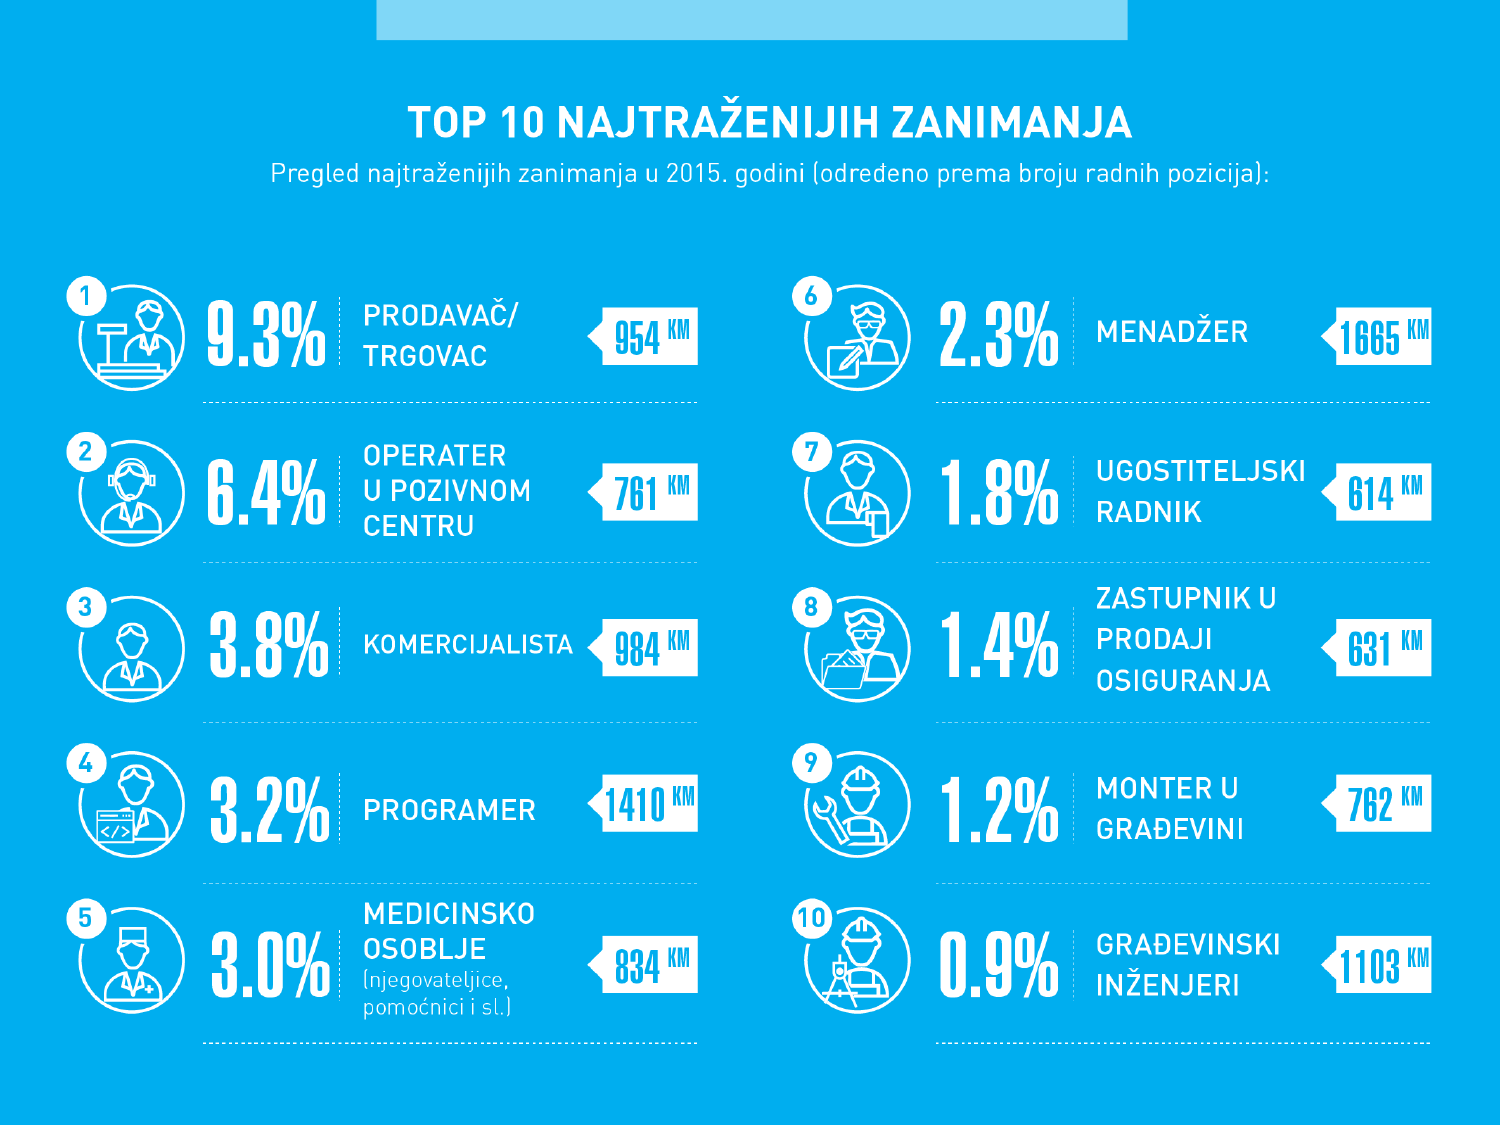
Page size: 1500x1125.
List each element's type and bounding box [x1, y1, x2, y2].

picture [472, 346, 485, 365]
picture [972, 832, 979, 842]
picture [242, 667, 249, 677]
picture [453, 480, 467, 500]
picture [213, 932, 236, 997]
picture [1191, 934, 1205, 954]
picture [458, 305, 471, 325]
picture [984, 613, 1013, 676]
picture [1116, 502, 1131, 521]
picture [1200, 670, 1215, 690]
picture [118, 765, 154, 805]
picture [972, 987, 979, 997]
picture [1128, 975, 1139, 995]
picture [1156, 629, 1169, 648]
picture [805, 752, 910, 857]
picture [1219, 819, 1232, 838]
picture [1197, 778, 1210, 798]
picture [67, 433, 106, 471]
picture [1182, 975, 1192, 995]
picture [365, 516, 379, 535]
picture [286, 612, 327, 677]
picture [440, 305, 455, 325]
picture [1055, 107, 1078, 137]
picture [1240, 670, 1250, 690]
picture [492, 305, 505, 325]
picture [393, 480, 406, 500]
picture [816, 107, 833, 137]
picture [519, 903, 533, 923]
picture [842, 107, 846, 137]
picture [456, 939, 466, 958]
picture [473, 305, 488, 325]
picture [793, 588, 832, 627]
picture [257, 612, 281, 677]
picture [1123, 321, 1135, 341]
picture [1118, 819, 1131, 838]
picture [1323, 464, 1431, 520]
picture [483, 903, 496, 923]
picture [1176, 934, 1187, 954]
picture [1216, 461, 1227, 480]
picture [503, 800, 515, 819]
picture [258, 777, 281, 841]
picture [1098, 670, 1111, 690]
picture [1154, 819, 1170, 838]
picture [366, 800, 379, 819]
picture [616, 107, 633, 137]
picture [1223, 778, 1236, 798]
picture [1176, 819, 1187, 838]
picture [588, 107, 613, 137]
picture [1137, 502, 1150, 521]
picture [1198, 321, 1210, 341]
picture [421, 445, 434, 465]
picture [524, 107, 542, 137]
picture [423, 305, 436, 325]
picture [1172, 461, 1186, 480]
picture [1136, 629, 1149, 648]
picture [893, 107, 912, 137]
picture [422, 516, 435, 535]
picture [1145, 975, 1157, 995]
picture [793, 276, 832, 315]
picture [411, 480, 424, 500]
picture [941, 932, 965, 997]
picture [1110, 778, 1116, 798]
picture [410, 635, 415, 653]
picture [366, 903, 383, 923]
picture [774, 107, 796, 137]
picture [846, 302, 898, 364]
picture [440, 516, 453, 535]
picture [401, 635, 406, 653]
picture [1156, 502, 1170, 521]
picture [503, 107, 514, 137]
picture [560, 107, 582, 137]
picture [1254, 670, 1269, 690]
picture [402, 516, 416, 535]
picture [1106, 107, 1131, 137]
picture [1322, 620, 1431, 676]
picture [1099, 502, 1112, 521]
picture [1154, 934, 1170, 954]
picture [987, 932, 1011, 996]
picture [365, 939, 379, 958]
picture [403, 445, 415, 465]
picture [442, 800, 455, 819]
picture [805, 440, 910, 546]
picture [401, 346, 415, 365]
picture [840, 347, 862, 370]
picture [1197, 461, 1210, 480]
picture [459, 800, 474, 819]
picture [992, 107, 1019, 137]
picture [79, 285, 184, 390]
picture [422, 939, 435, 958]
picture [1235, 588, 1249, 608]
picture [1187, 588, 1200, 608]
picture [472, 480, 485, 500]
picture [1163, 975, 1177, 995]
picture [79, 596, 184, 702]
picture [1282, 461, 1296, 480]
picture [1261, 588, 1274, 608]
picture [828, 654, 843, 658]
picture [455, 445, 468, 465]
picture [287, 932, 329, 997]
picture [403, 305, 417, 325]
picture [1098, 934, 1112, 954]
picture [420, 346, 433, 365]
picture [1159, 321, 1175, 341]
picture [1016, 302, 1057, 366]
picture [67, 744, 106, 783]
picture [429, 480, 440, 500]
picture [1238, 934, 1251, 954]
picture [987, 302, 1011, 366]
picture [972, 357, 979, 366]
picture [1084, 107, 1101, 137]
picture [240, 357, 247, 366]
picture [384, 305, 398, 325]
picture [1107, 975, 1121, 995]
picture [1136, 934, 1151, 954]
picture [364, 346, 378, 365]
picture [1216, 321, 1227, 341]
picture [841, 452, 874, 489]
picture [382, 635, 394, 653]
picture [491, 445, 504, 465]
picture [479, 800, 490, 819]
picture [1220, 670, 1234, 690]
picture [721, 107, 741, 137]
picture [943, 612, 958, 676]
picture [254, 302, 278, 366]
picture [385, 445, 398, 465]
picture [1113, 588, 1128, 608]
picture [1191, 819, 1205, 838]
picture [805, 908, 910, 1013]
picture [117, 928, 149, 969]
picture [521, 800, 534, 819]
picture [437, 346, 451, 365]
picture [287, 777, 328, 842]
picture [1173, 629, 1188, 648]
picture [1233, 461, 1245, 480]
picture [793, 899, 832, 938]
picture [453, 346, 468, 365]
picture [283, 302, 324, 366]
picture [947, 107, 969, 137]
picture [1155, 461, 1168, 480]
picture [365, 445, 379, 465]
picture [768, 164, 774, 181]
picture [211, 612, 235, 677]
picture [793, 433, 832, 471]
picture [726, 97, 736, 102]
picture [1186, 502, 1200, 521]
picture [1183, 670, 1196, 690]
picture [408, 107, 430, 137]
picture [1099, 321, 1116, 341]
picture [1322, 308, 1431, 364]
picture [477, 635, 486, 653]
picture [441, 939, 452, 958]
picture [252, 461, 280, 524]
picture [242, 832, 250, 842]
picture [512, 480, 523, 500]
picture [972, 667, 979, 677]
picture [283, 460, 324, 524]
picture [435, 903, 448, 923]
picture [438, 635, 449, 653]
picture [589, 936, 697, 992]
picture [383, 346, 396, 365]
picture [1199, 975, 1210, 995]
picture [259, 932, 282, 997]
picture [1323, 936, 1431, 992]
picture [793, 744, 832, 783]
picture [463, 903, 477, 923]
picture [1137, 461, 1150, 480]
picture [209, 460, 232, 524]
picture [1099, 778, 1105, 798]
picture [805, 596, 910, 702]
picture [509, 303, 517, 327]
picture [1143, 670, 1157, 690]
picture [366, 305, 379, 325]
picture [79, 752, 184, 857]
picture [1117, 629, 1130, 648]
picture [813, 796, 849, 844]
picture [79, 908, 184, 1013]
picture [987, 460, 1011, 524]
picture [1257, 934, 1271, 954]
picture [805, 285, 910, 391]
picture [403, 800, 417, 819]
picture [145, 986, 153, 993]
picture [692, 107, 718, 137]
picture [806, 107, 810, 137]
picture [588, 620, 697, 676]
picture [1264, 461, 1277, 480]
picture [439, 445, 454, 465]
picture [1179, 778, 1191, 798]
picture [435, 107, 457, 137]
picture [943, 460, 958, 524]
picture [839, 164, 845, 181]
picture [1117, 670, 1130, 690]
picture [545, 635, 557, 653]
picture [377, 0, 1127, 39]
picture [464, 107, 485, 137]
picture [666, 107, 688, 137]
picture [1098, 819, 1112, 838]
picture [1233, 321, 1246, 341]
picture [1099, 629, 1112, 648]
picture [1161, 778, 1175, 798]
picture [1016, 612, 1057, 677]
picture [1024, 107, 1049, 137]
picture [491, 642, 503, 653]
picture [1016, 460, 1057, 524]
picture [589, 775, 697, 831]
picture [589, 308, 697, 364]
picture [472, 939, 484, 958]
picture [1142, 778, 1156, 798]
picture [422, 800, 436, 819]
picture [1016, 932, 1057, 997]
picture [740, 169, 746, 184]
picture [509, 635, 519, 653]
picture [501, 903, 515, 923]
picture [384, 516, 396, 535]
picture [117, 623, 148, 658]
picture [639, 107, 661, 137]
picture [987, 777, 1011, 841]
picture [351, 164, 357, 181]
picture [1118, 934, 1131, 954]
picture [492, 480, 505, 500]
picture [1219, 934, 1232, 954]
picture [747, 107, 767, 137]
picture [1132, 588, 1145, 608]
picture [67, 276, 106, 315]
picture [474, 445, 485, 465]
picture [490, 800, 496, 819]
picture [212, 777, 236, 842]
picture [1098, 588, 1109, 608]
picture [422, 635, 432, 653]
picture [943, 777, 958, 841]
picture [454, 637, 466, 653]
picture [67, 588, 106, 627]
picture [390, 903, 402, 923]
picture [384, 800, 398, 819]
picture [972, 515, 979, 524]
picture [136, 300, 163, 331]
picture [1323, 775, 1431, 831]
picture [384, 939, 397, 958]
picture [370, 635, 377, 646]
picture [209, 301, 232, 365]
picture [79, 440, 184, 546]
picture [1166, 588, 1180, 608]
picture [1180, 321, 1193, 341]
picture [1122, 778, 1135, 798]
picture [523, 480, 528, 500]
picture [1149, 588, 1163, 608]
picture [458, 516, 472, 535]
picture [408, 903, 421, 923]
picture [365, 480, 379, 500]
picture [67, 899, 106, 938]
picture [1249, 461, 1258, 480]
picture [855, 107, 876, 137]
picture [1216, 975, 1229, 995]
picture [244, 987, 251, 997]
picture [558, 640, 572, 653]
picture [240, 515, 247, 524]
picture [1136, 819, 1151, 838]
picture [1016, 777, 1057, 842]
picture [916, 107, 941, 137]
picture [1205, 588, 1219, 608]
picture [1118, 461, 1132, 480]
picture [1192, 629, 1201, 648]
picture [589, 464, 697, 520]
picture [1140, 321, 1154, 341]
picture [1098, 461, 1112, 480]
picture [402, 939, 415, 958]
picture [978, 107, 983, 137]
picture [941, 302, 965, 365]
